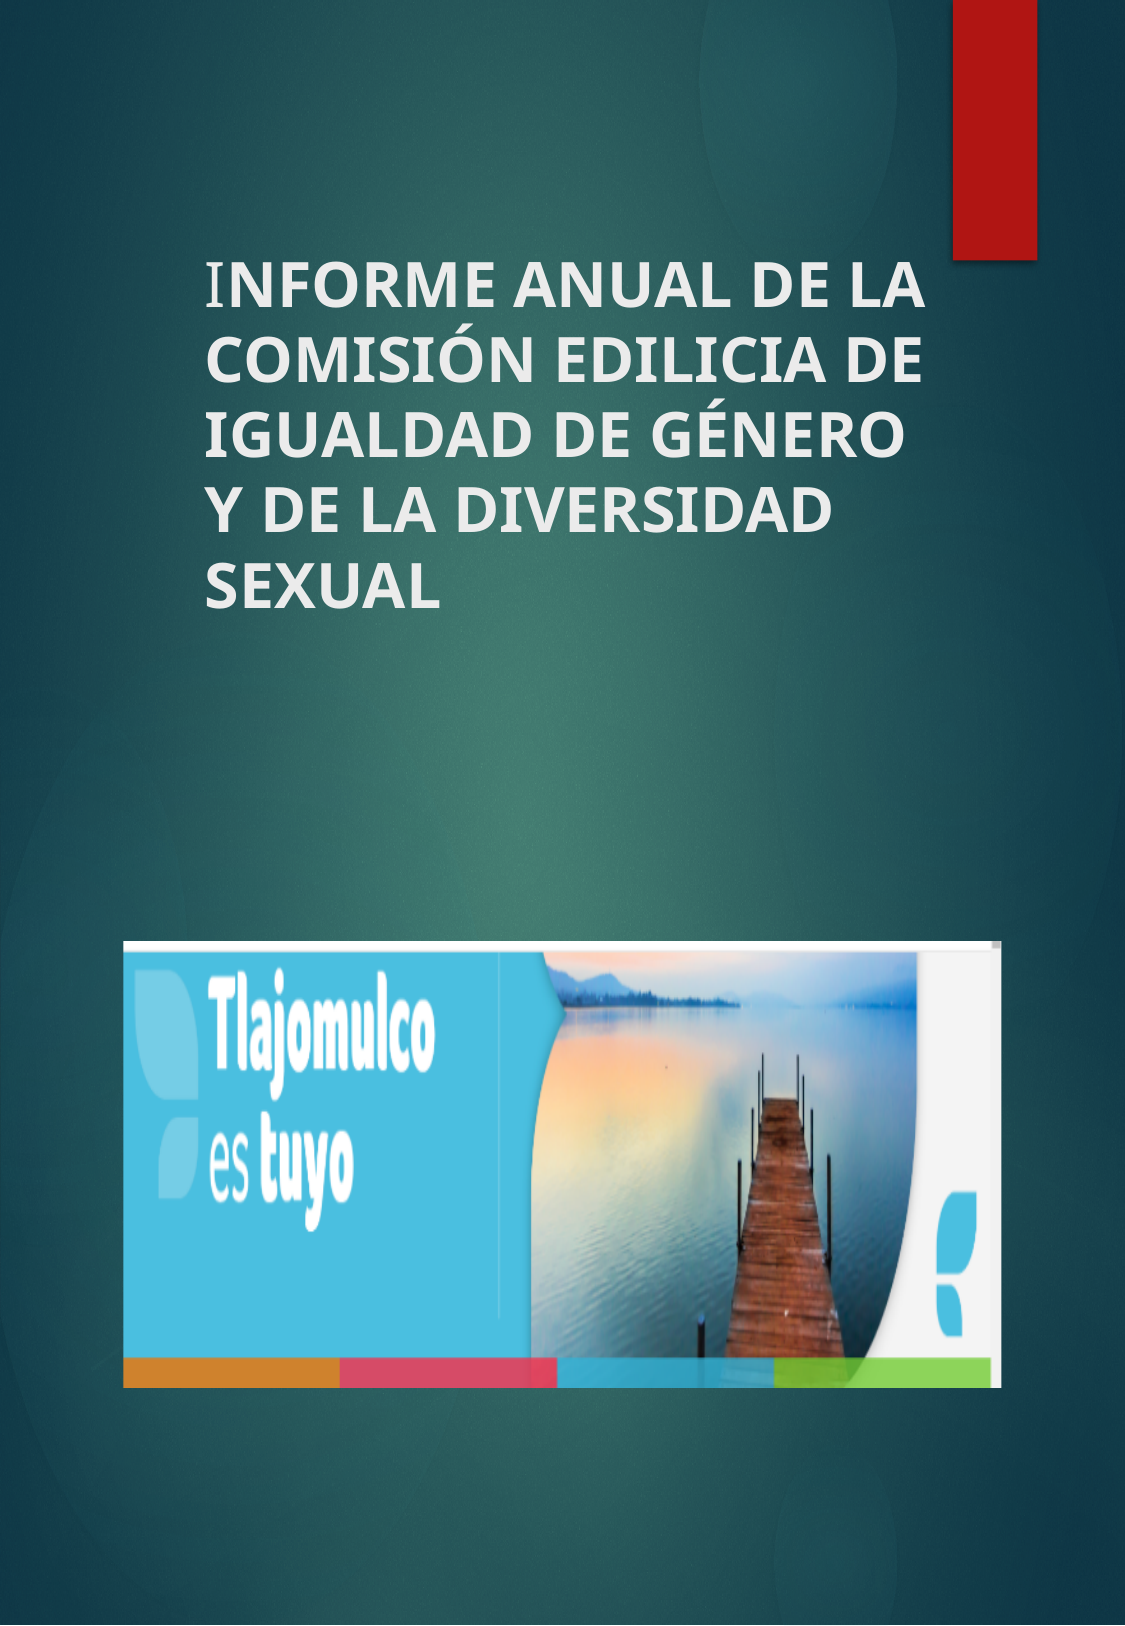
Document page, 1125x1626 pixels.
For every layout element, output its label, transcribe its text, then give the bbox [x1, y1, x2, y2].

picture [123, 941, 1002, 1388]
title INFORME ANUAL DE LA COMISIÓN EDILICIA DE IGUALDAD DE GÉNERO Y DE LA DIVERSIDAD SEXUAL [189, 182, 967, 629]
